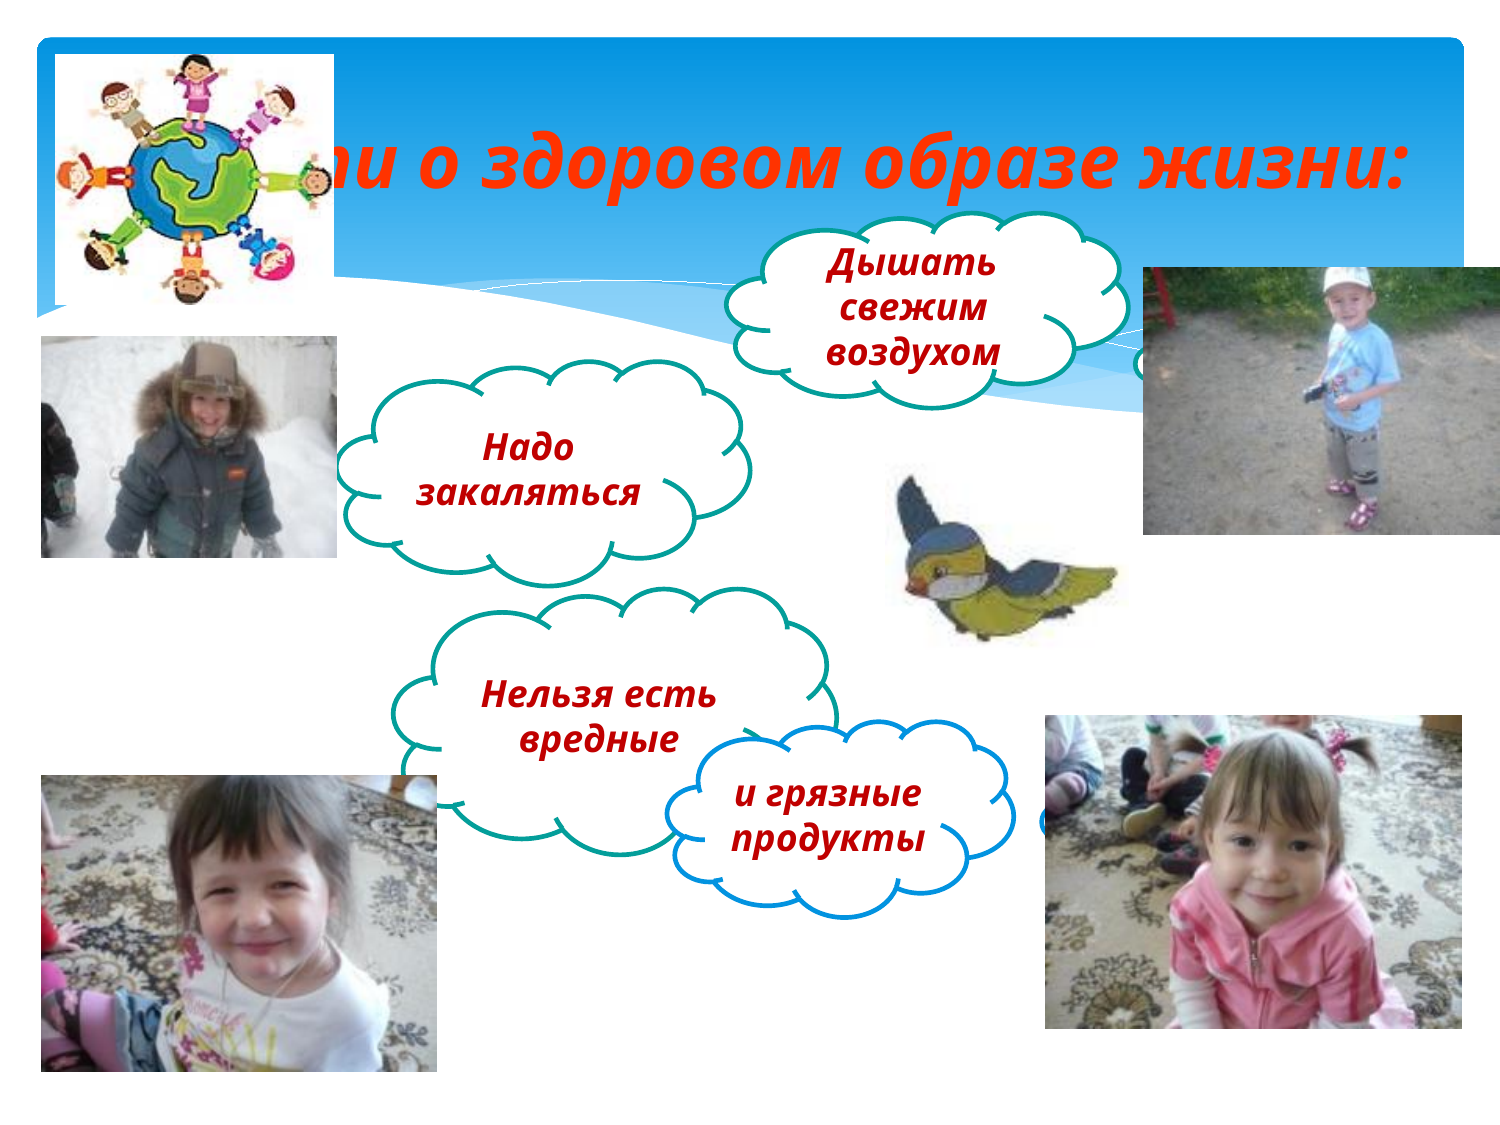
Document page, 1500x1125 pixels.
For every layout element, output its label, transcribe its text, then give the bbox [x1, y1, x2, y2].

picture [1143, 266, 1500, 535]
text_box и грязные продукты [665, 720, 1016, 919]
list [1045, 715, 1463, 1029]
picture [41, 774, 437, 1072]
picture [55, 55, 334, 305]
title Дети о здоровом образе жизни: [337, 55, 1425, 261]
picture [884, 444, 1129, 666]
text_box Нельзя есть вредные [391, 587, 838, 857]
text_box Надо закаляться [343, 360, 752, 588]
picture [41, 336, 337, 559]
text_box Дышать свежим воздухом [724, 211, 1130, 410]
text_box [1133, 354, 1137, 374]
